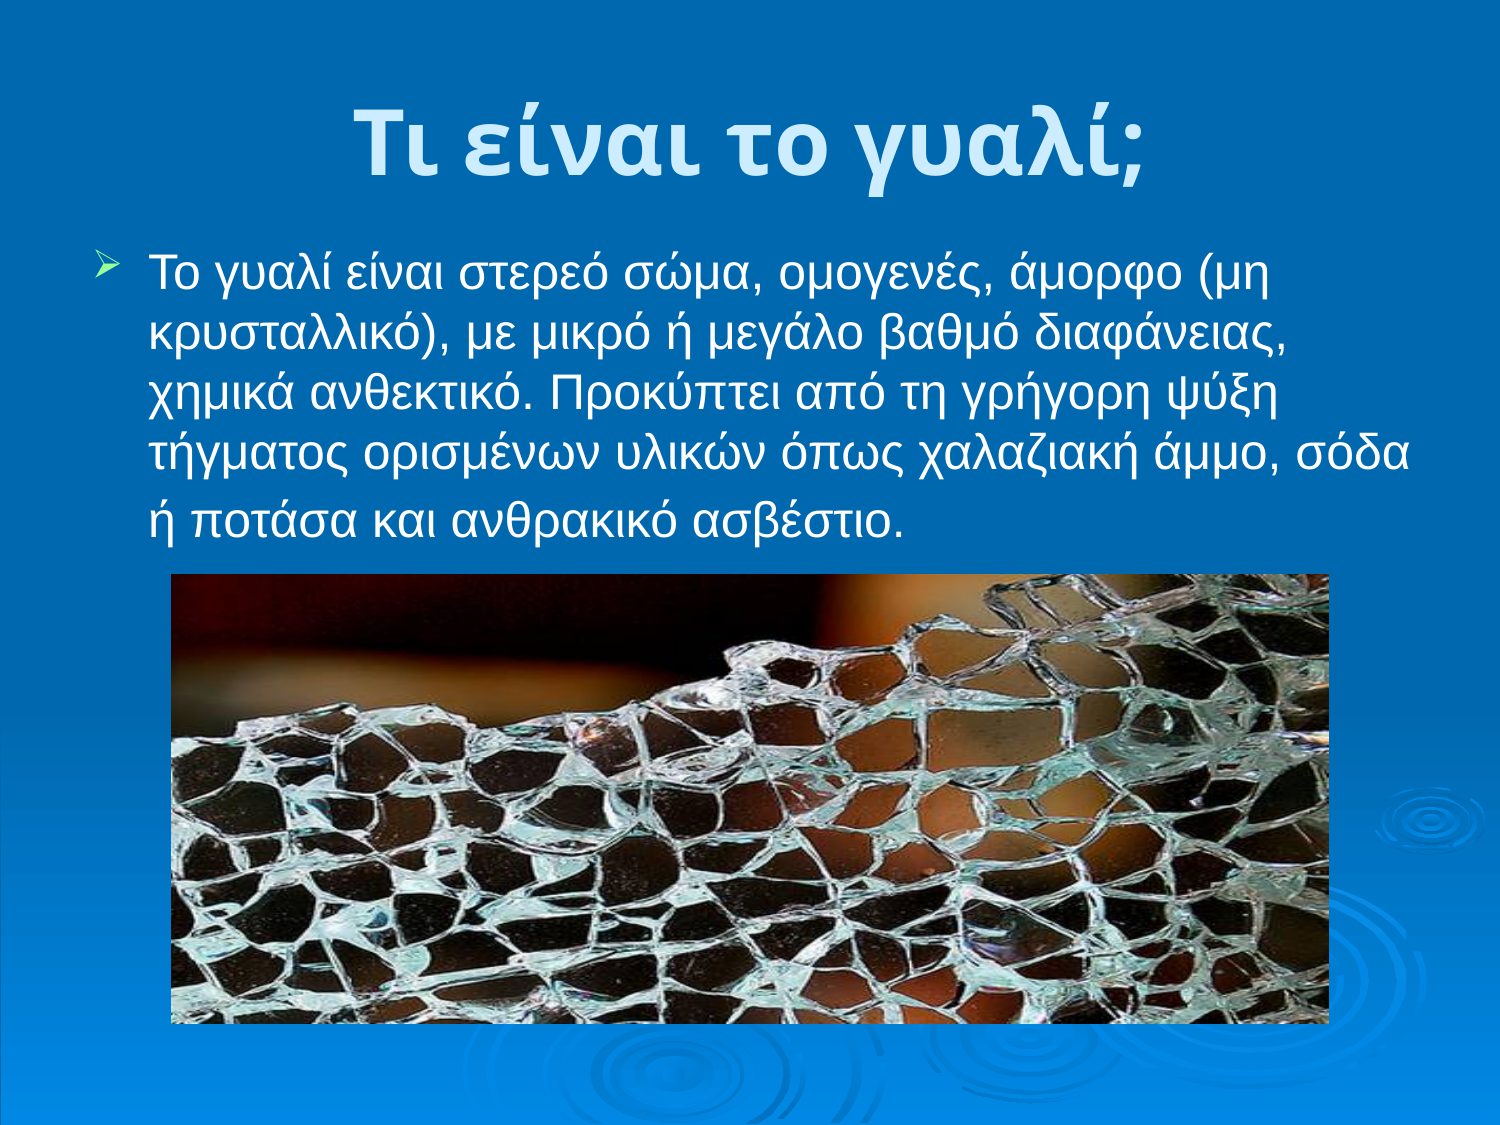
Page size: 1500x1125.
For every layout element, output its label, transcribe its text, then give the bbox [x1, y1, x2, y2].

list Το γυαλί είναι στερεό σώμα, ομογενές, άμορφο (μη κρυσταλλικό), με μικρό ή μεγάλο βαθμό διαφάνειας, χημικά ανθεκτικό. Προκύπτει από τη γρήγορη ψύξη τήγματος ορισμένων υλικών όπως χαλαζιακή άμμο, σόδα ή ποτάσα και ανθρακικό ασβέστιο. [76, 231, 1428, 990]
picture [170, 573, 1330, 1024]
title Τι είναι το γυαλί; [74, 45, 1426, 233]
